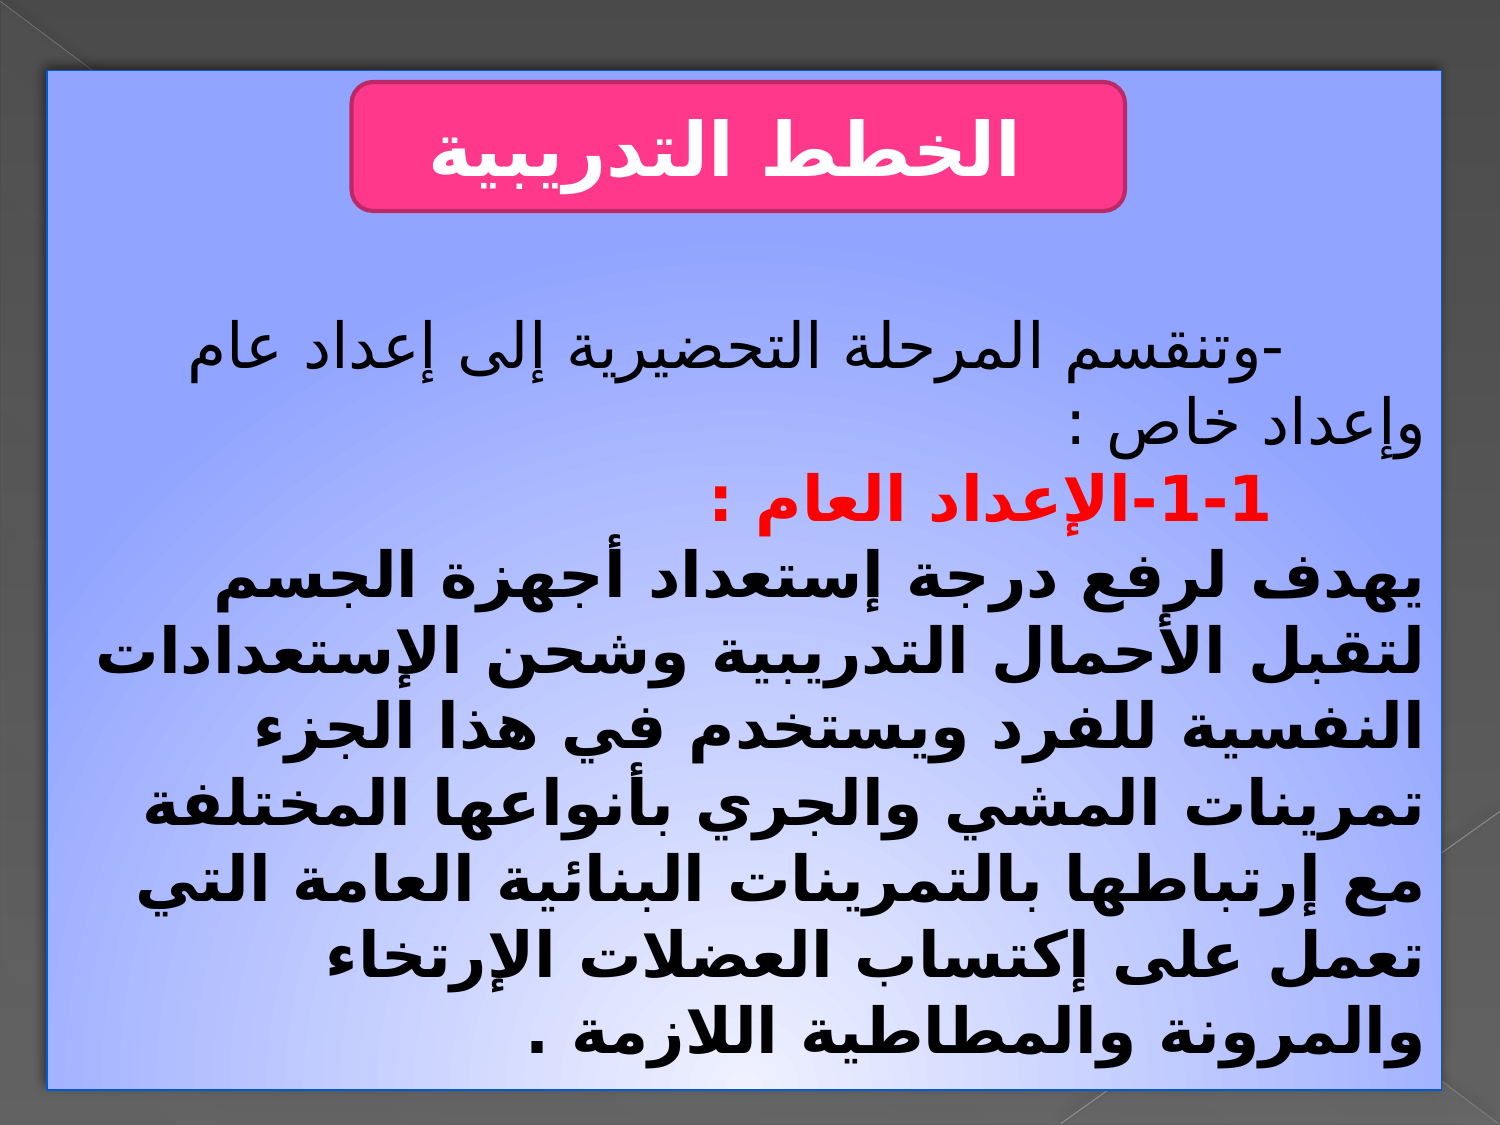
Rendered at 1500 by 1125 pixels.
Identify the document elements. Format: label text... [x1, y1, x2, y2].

text_box الخطط التدريبية [349, 79, 1128, 214]
text_box -وتنقسم المرحلة التحضيرية إلى إعداد عام وإعداد خاص : 1-1-الإعداد العام : يهدف لرفع درجة إستعداد أجهزة الجسم لتقبل الأحمال التدريبية وشحن الإستعدادات النفسية للفرد ويستخدم في هذا الجزء تمرينات المشي والجري بأنواعها المختلفة مع إرتباطها بالتمرينات البنائية العامة التي تعمل على إكتساب العضلات الإرتخاء والمرونة والمطاطية اللازمة . [46, 70, 1442, 1091]
